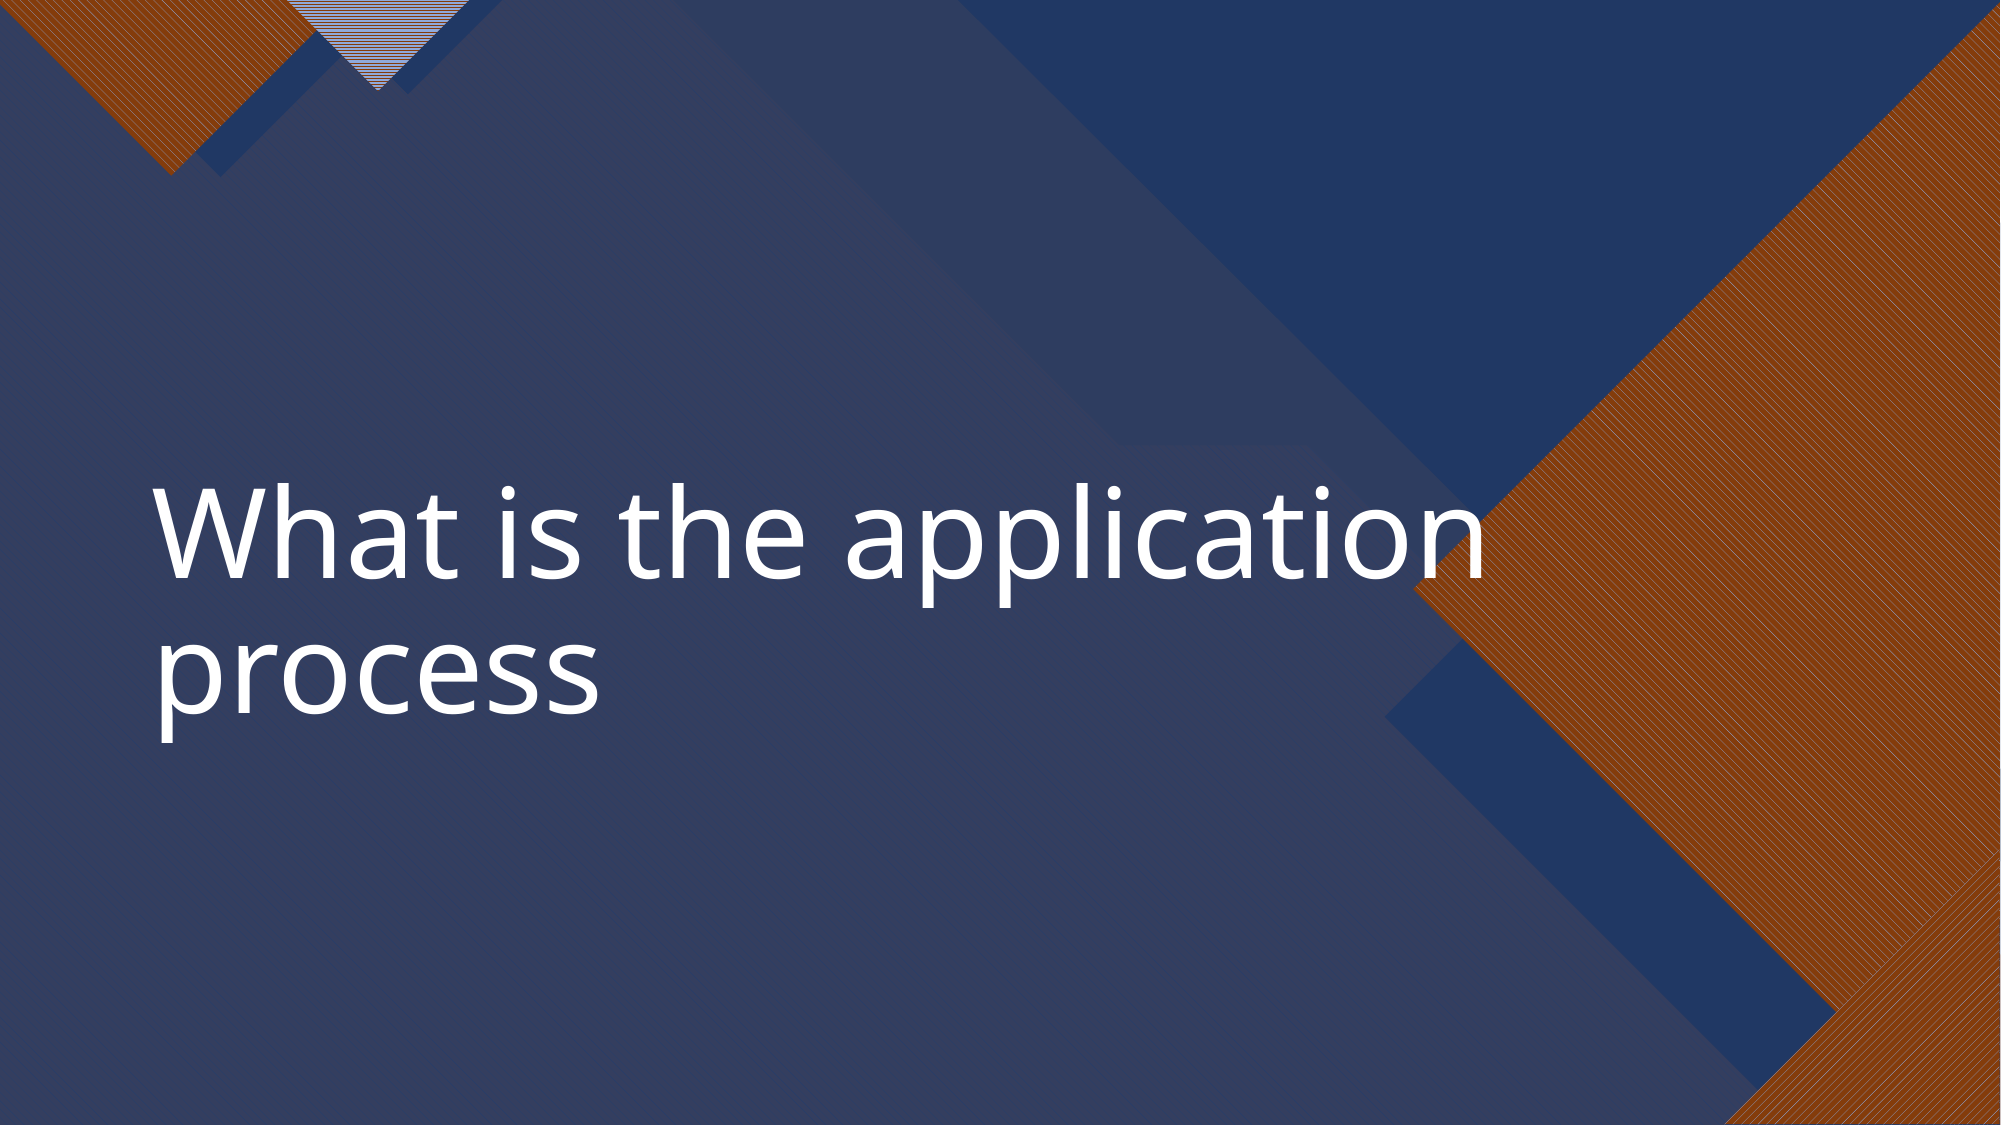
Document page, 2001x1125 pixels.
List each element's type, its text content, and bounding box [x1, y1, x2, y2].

slide_number 7 [1412, 1042, 1863, 1103]
title What is the application process [136, 280, 1862, 749]
